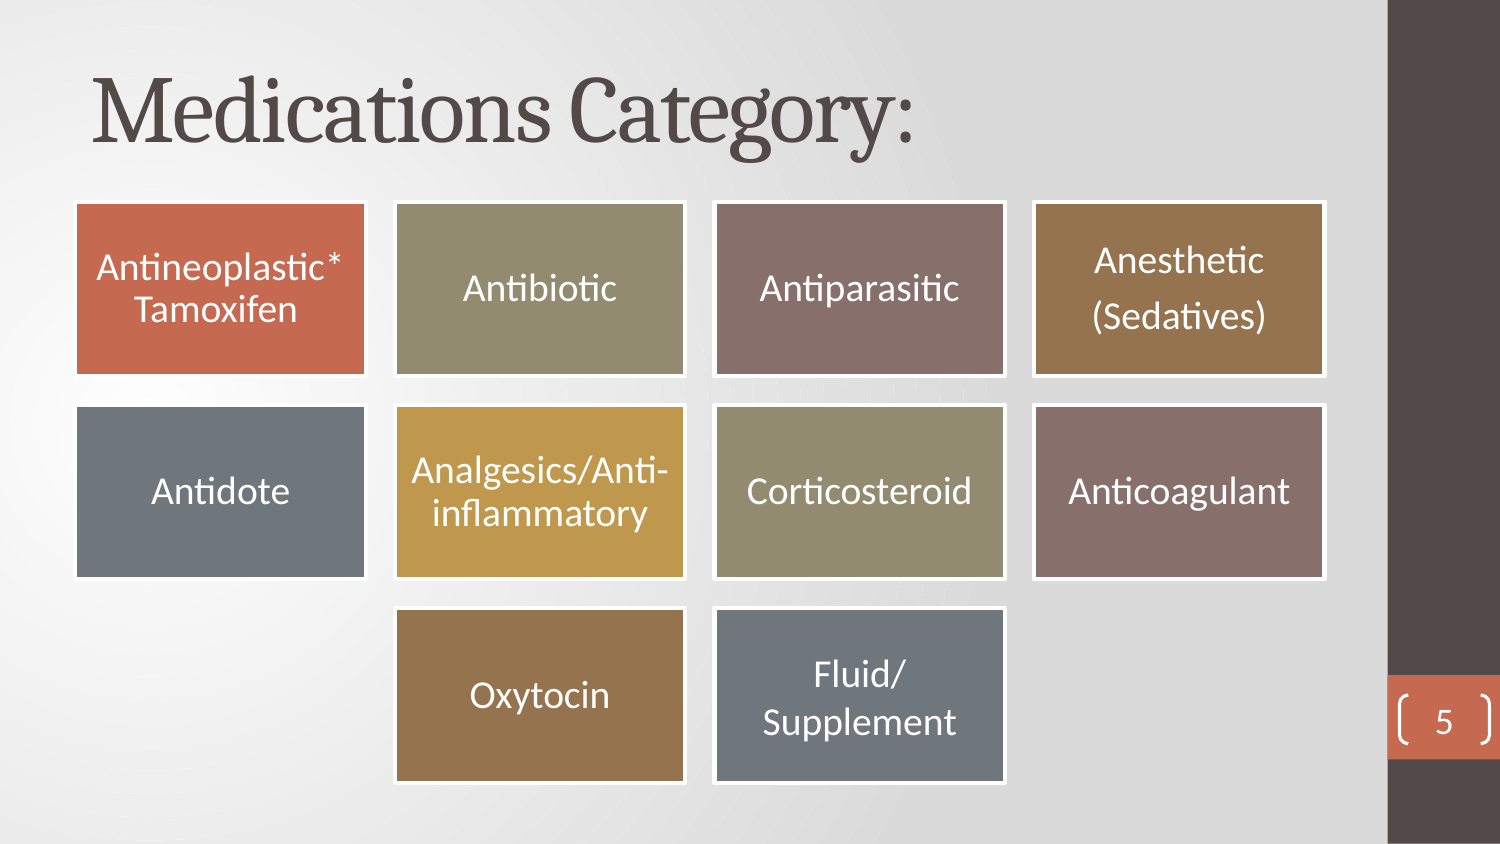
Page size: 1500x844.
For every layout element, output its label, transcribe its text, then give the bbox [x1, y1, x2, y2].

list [74, 196, 1326, 788]
title Medications Category: [75, 33, 1325, 175]
slide_number 5 [1397, 693, 1492, 746]
